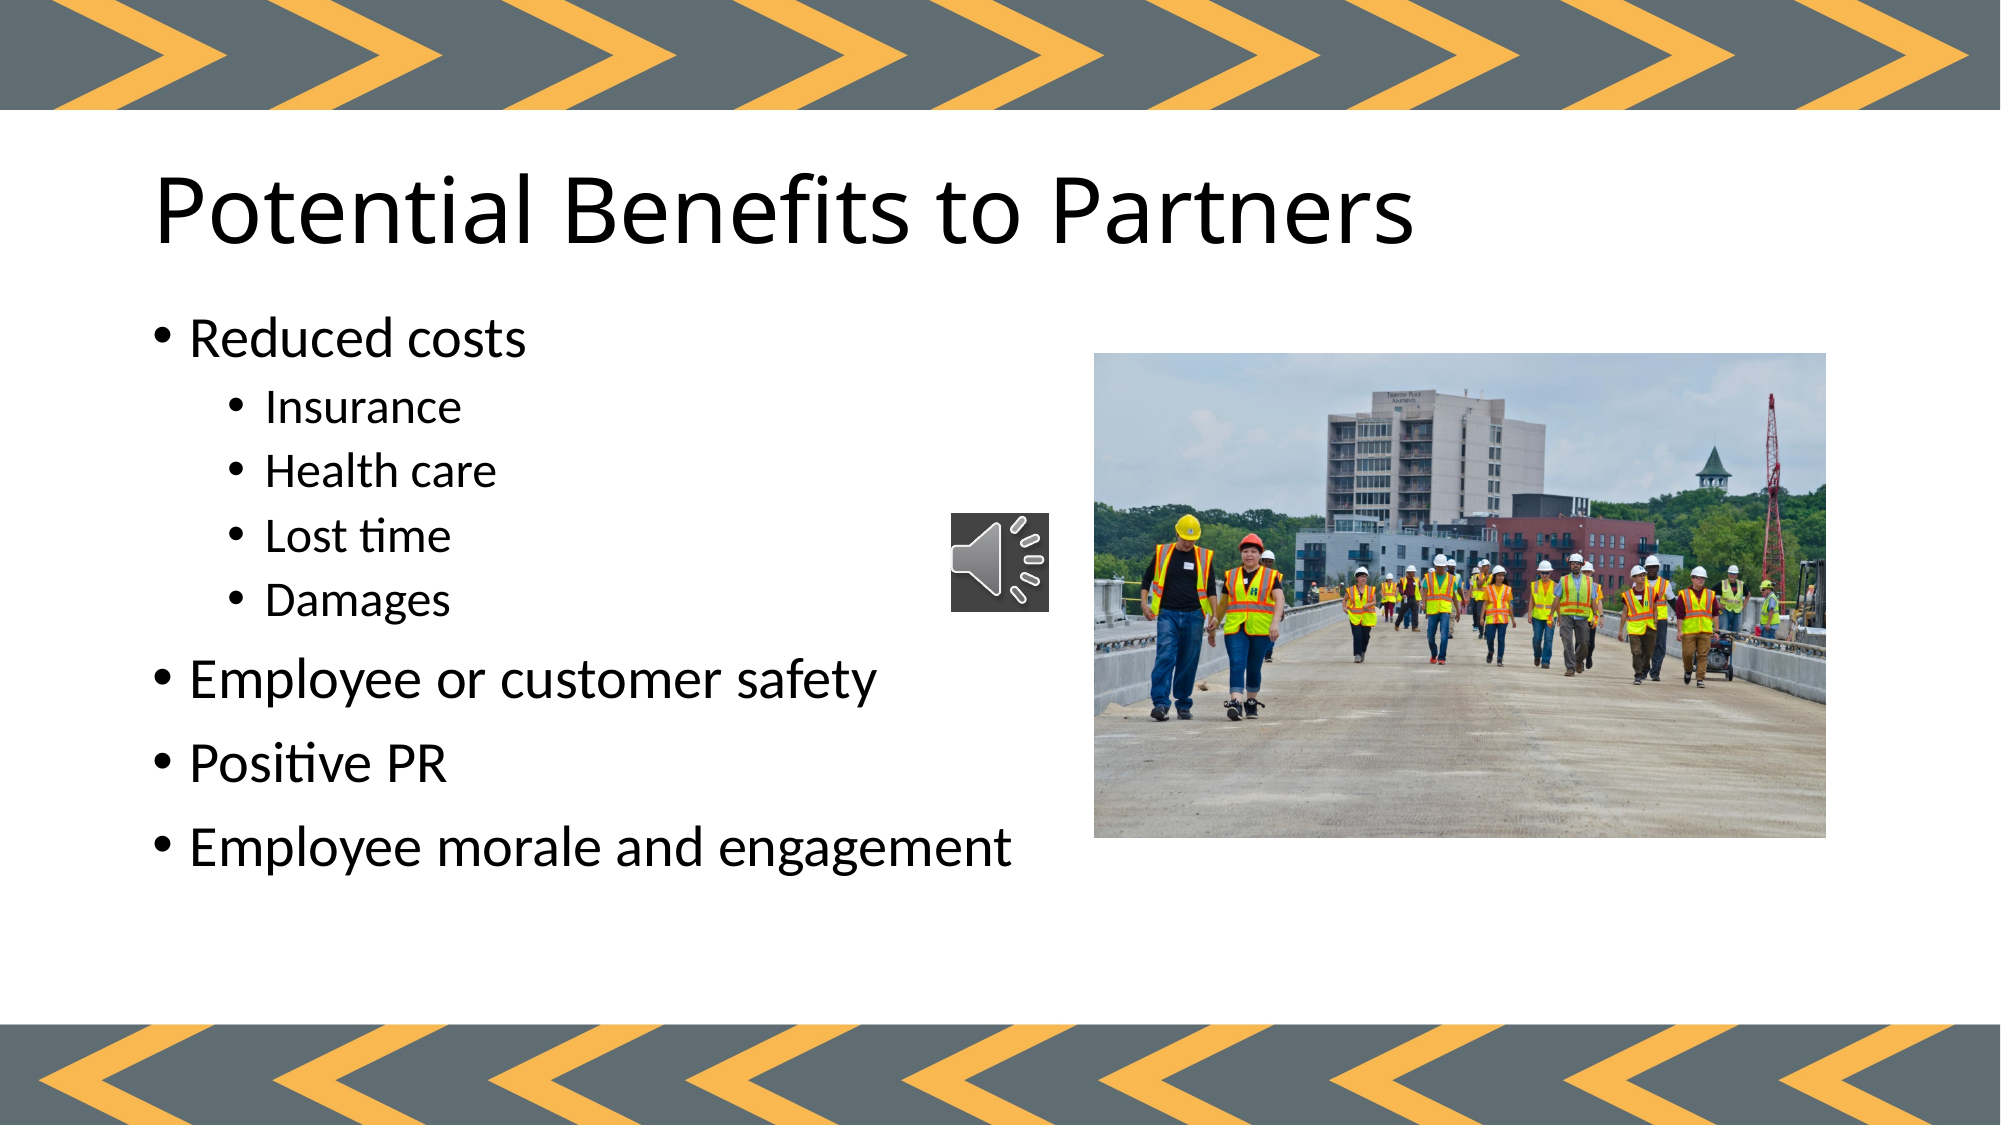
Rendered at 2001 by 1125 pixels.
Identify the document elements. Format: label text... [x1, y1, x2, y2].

title Potential Benefits to Partners [137, 149, 1863, 278]
picture [0, 0, 2001, 1125]
list Reduced costs Insurance Health care Lost time Damages Employee or customer safety Positive PR Employee morale and engagement [137, 299, 1863, 1014]
